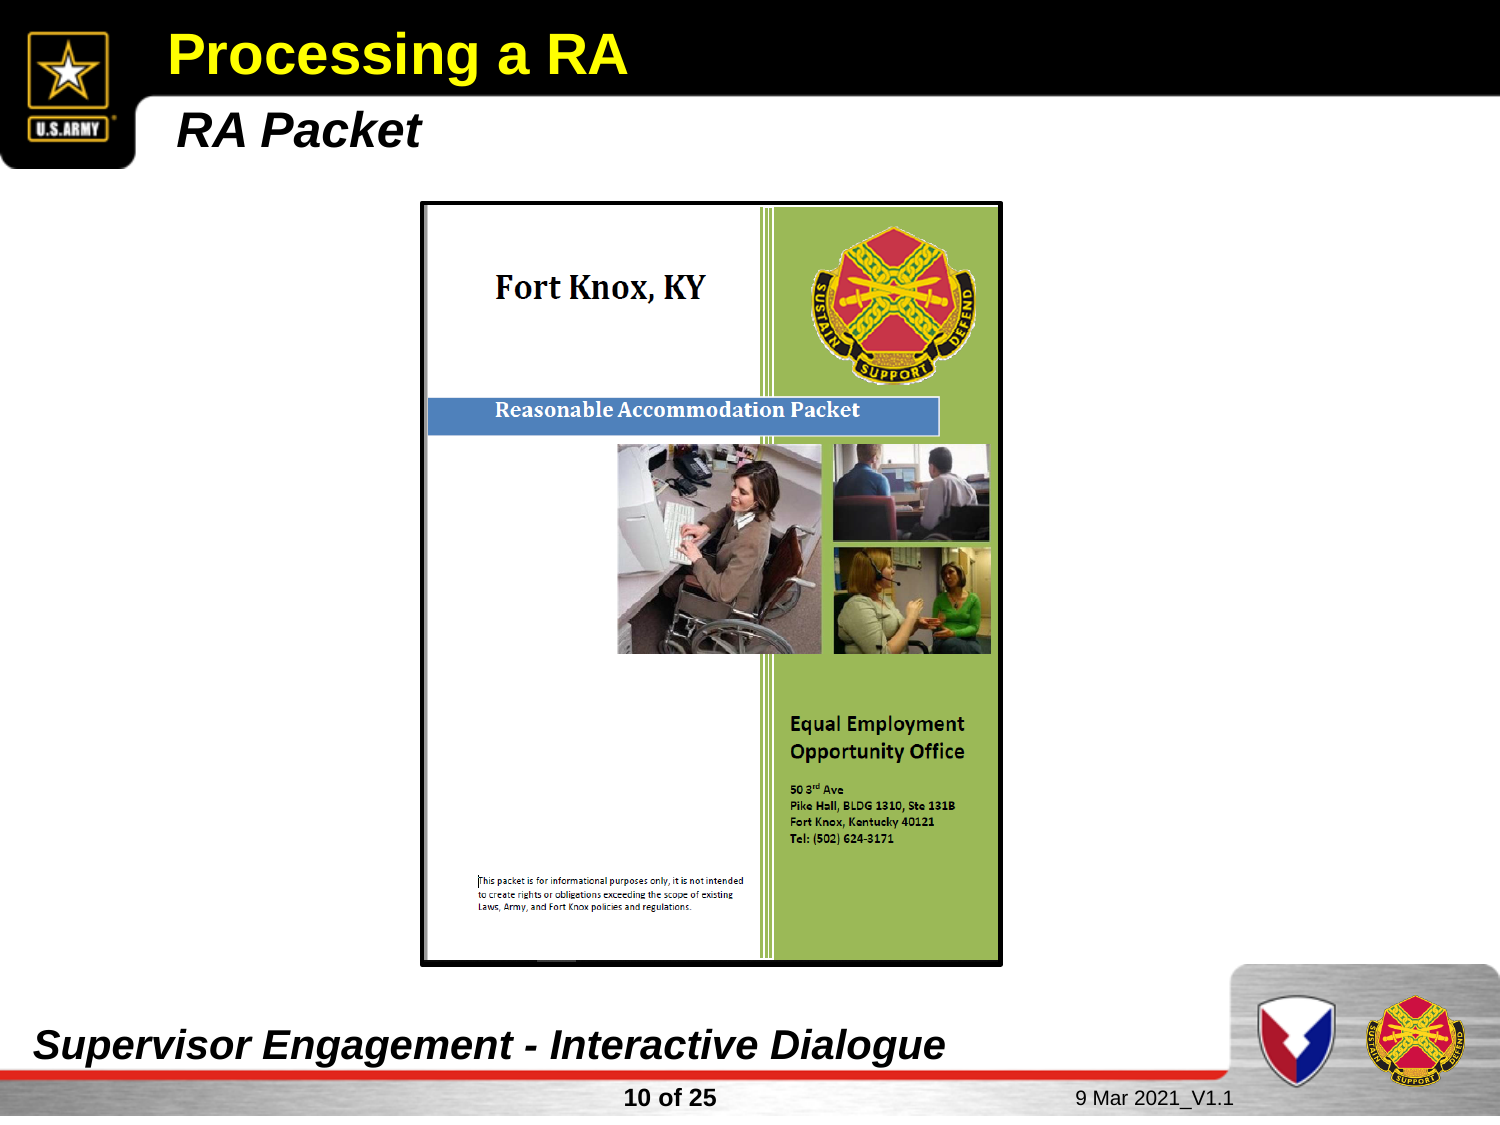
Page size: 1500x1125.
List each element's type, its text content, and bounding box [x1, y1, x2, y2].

picture [0, 964, 1500, 1116]
picture [0, 0, 1500, 169]
picture [424, 205, 999, 963]
list RA Packet [137, 97, 1363, 167]
title Processing a RA [137, 16, 1413, 96]
list Supervisor Engagement - Interactive Dialogue [2, 1016, 1366, 1077]
